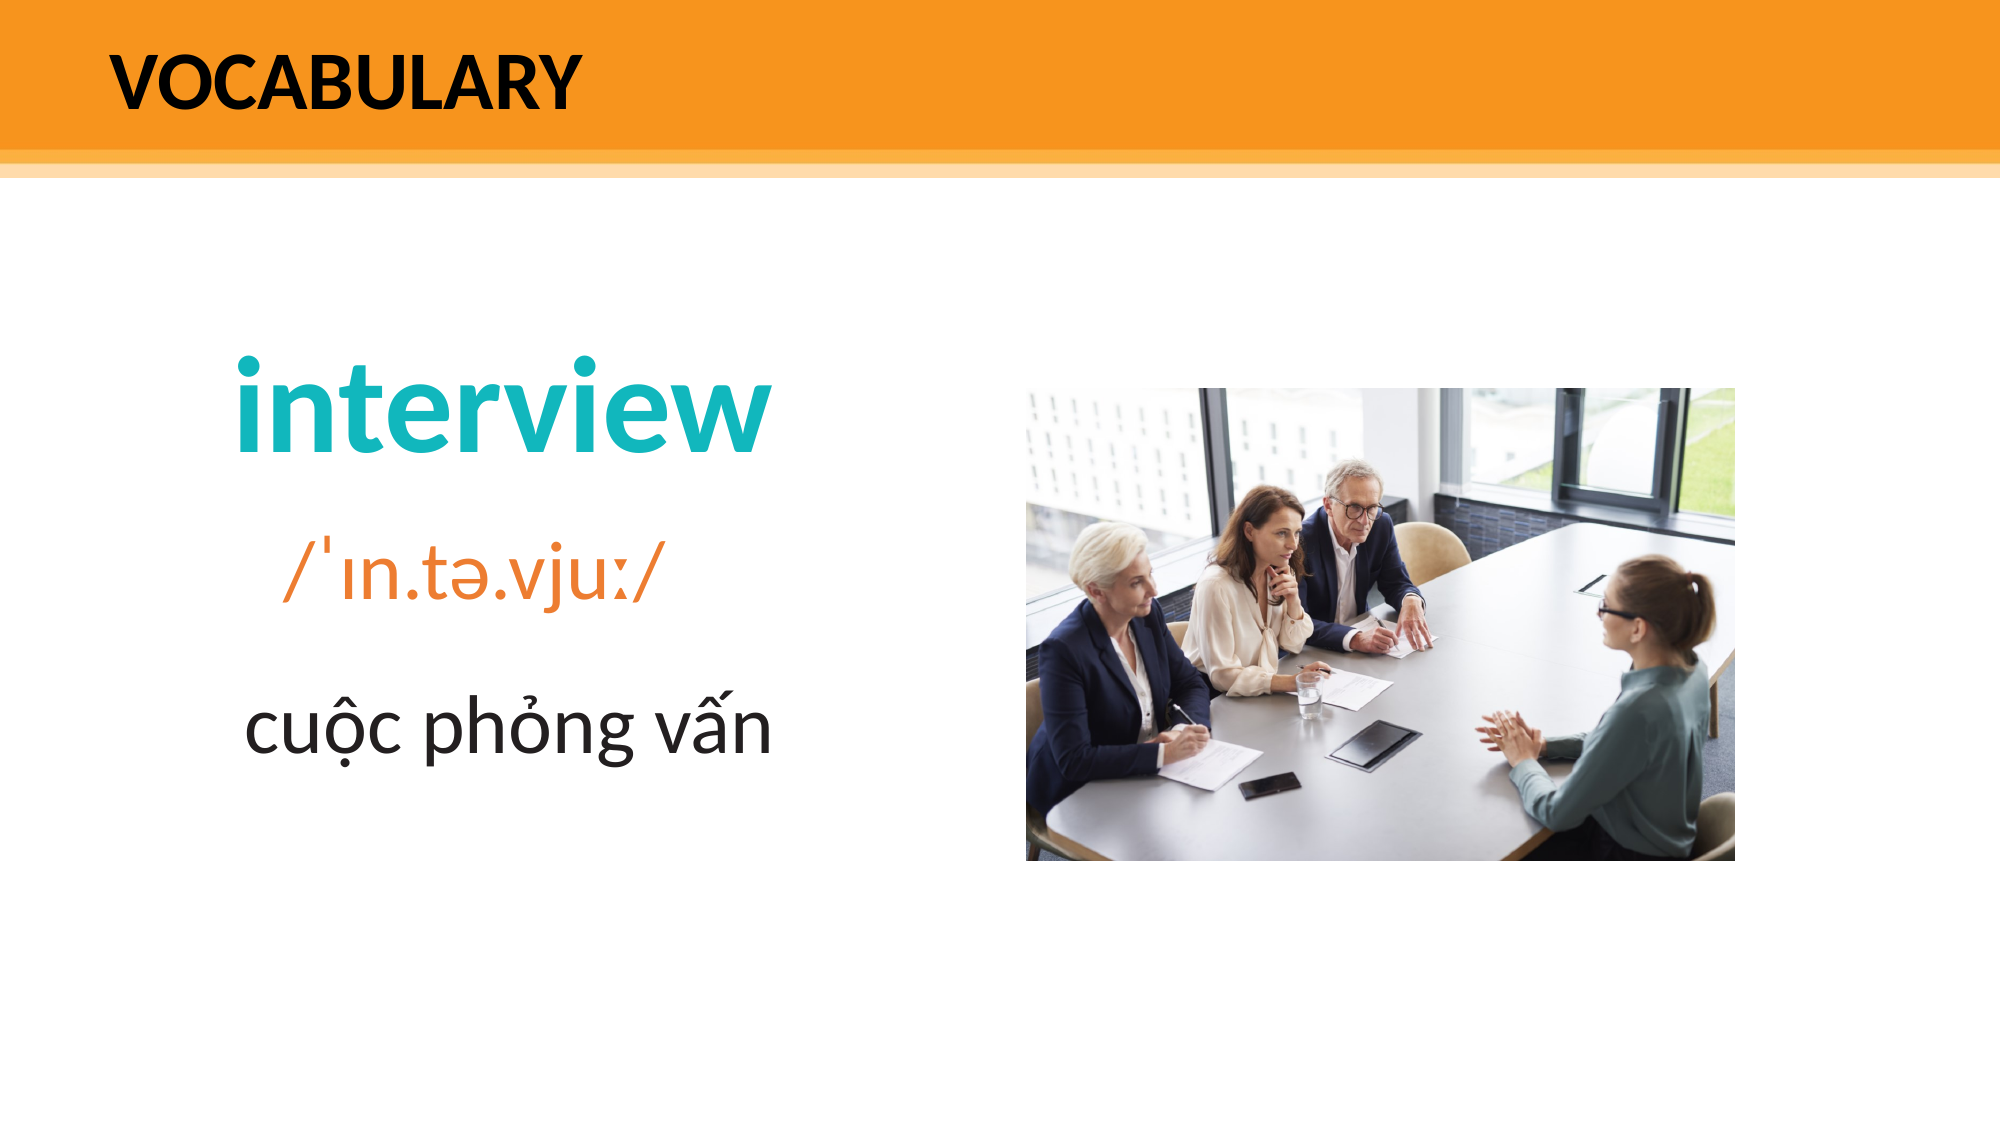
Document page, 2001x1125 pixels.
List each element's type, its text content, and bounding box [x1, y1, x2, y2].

text_box interview [217, 307, 814, 488]
text_box cuộc phỏng vấn [229, 663, 802, 778]
picture [0, 0, 2000, 178]
picture [1026, 388, 1735, 862]
text_box /ˈɪn.tə.vjuː/ [268, 508, 816, 624]
